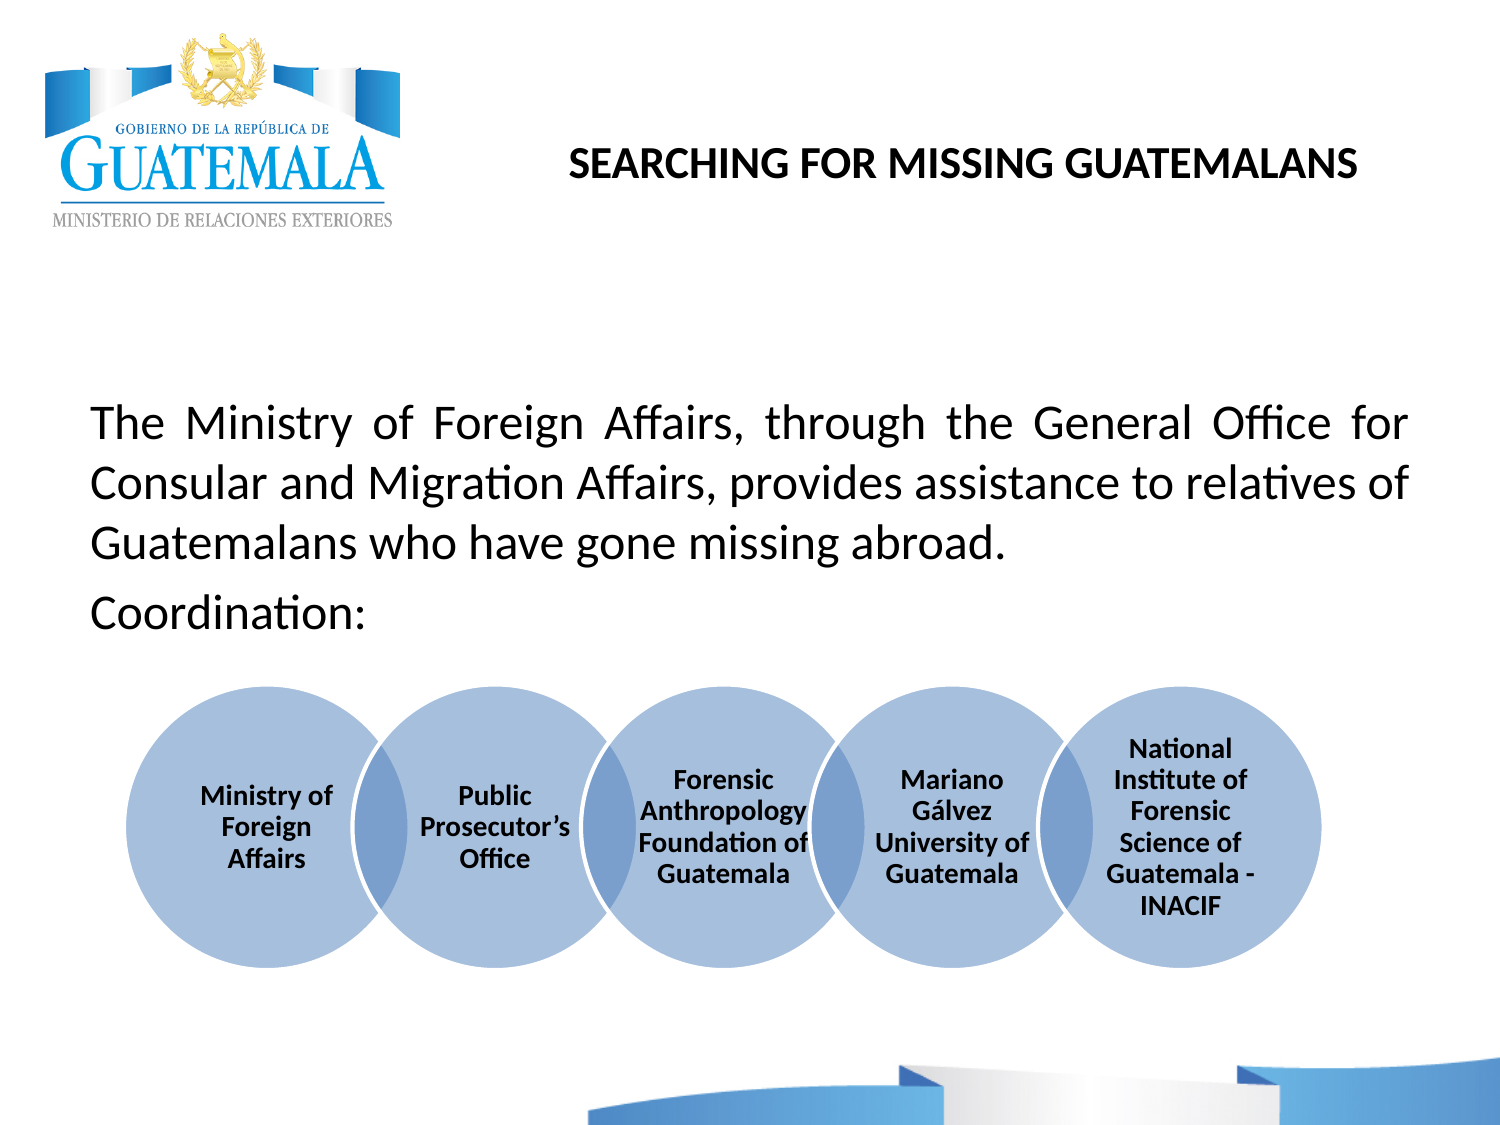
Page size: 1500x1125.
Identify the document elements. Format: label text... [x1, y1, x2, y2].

list The Ministry of Foreign Affairs, through the General Office for Consular and Migration Affairs, provides assistance to relatives of Guatemalans who have gone missing abroad. Coordination: [75, 311, 1425, 1055]
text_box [123, 631, 1324, 1023]
picture [0, 0, 1500, 1125]
title SEARCHING FOR MISSING GUATEMALANS [123, 75, 1474, 264]
